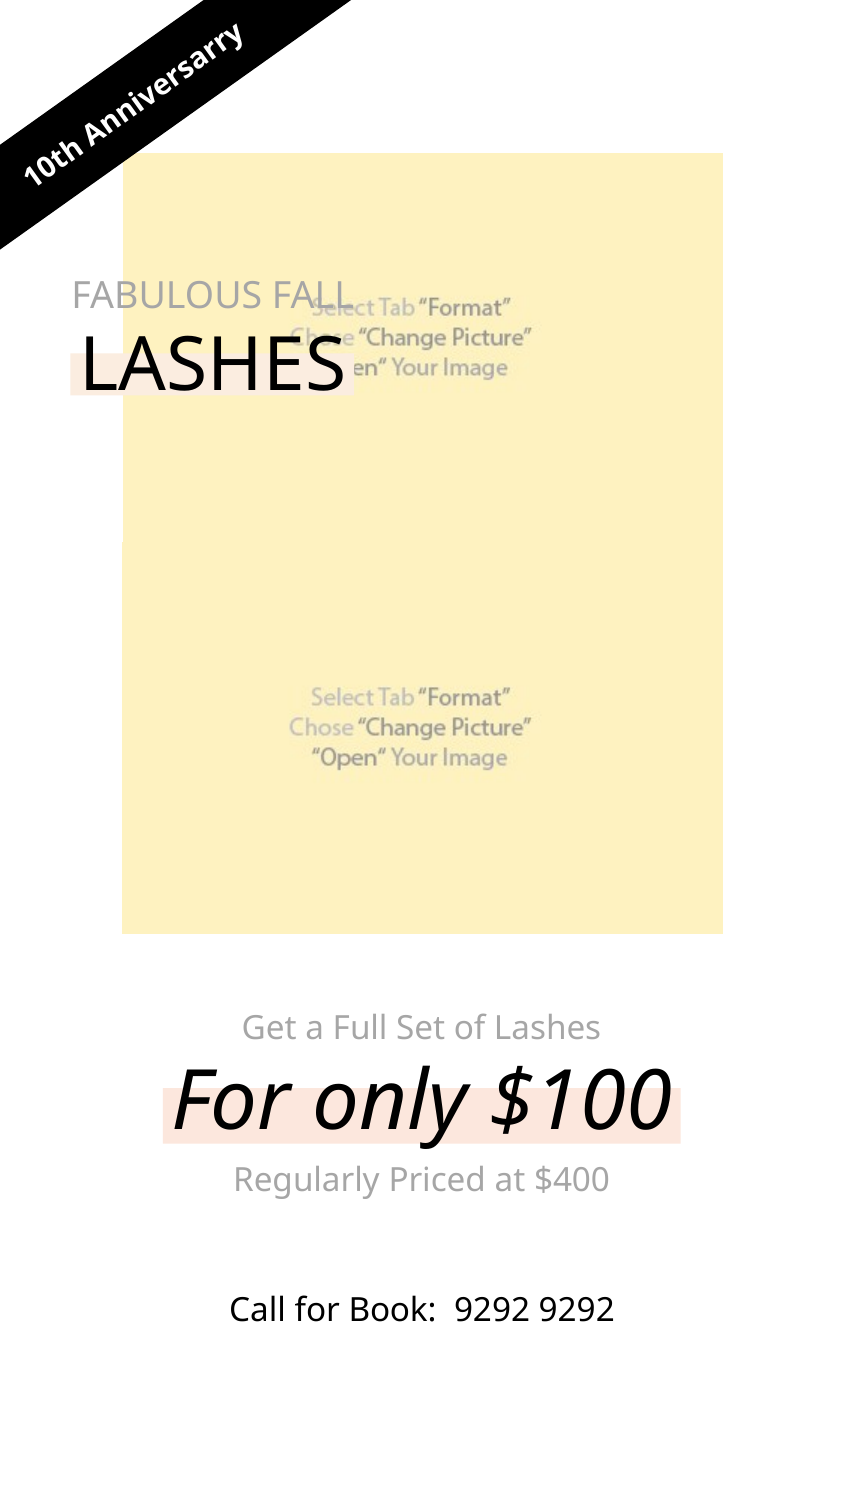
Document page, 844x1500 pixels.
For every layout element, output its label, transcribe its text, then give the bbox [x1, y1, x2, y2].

text_box [0, 0, 353, 251]
text_box Get a Full Set of Lashes For only $100 [156, 998, 688, 1154]
text_box FABULOUS FALL LASHES [56, 263, 123, 413]
picture [122, 153, 723, 934]
text_box 10th Anniversarry [0, 0, 266, 210]
text_box Regularly Priced at $400 [218, 1150, 626, 1205]
text_box Call for Book: 9292 9292 [211, 1280, 633, 1336]
